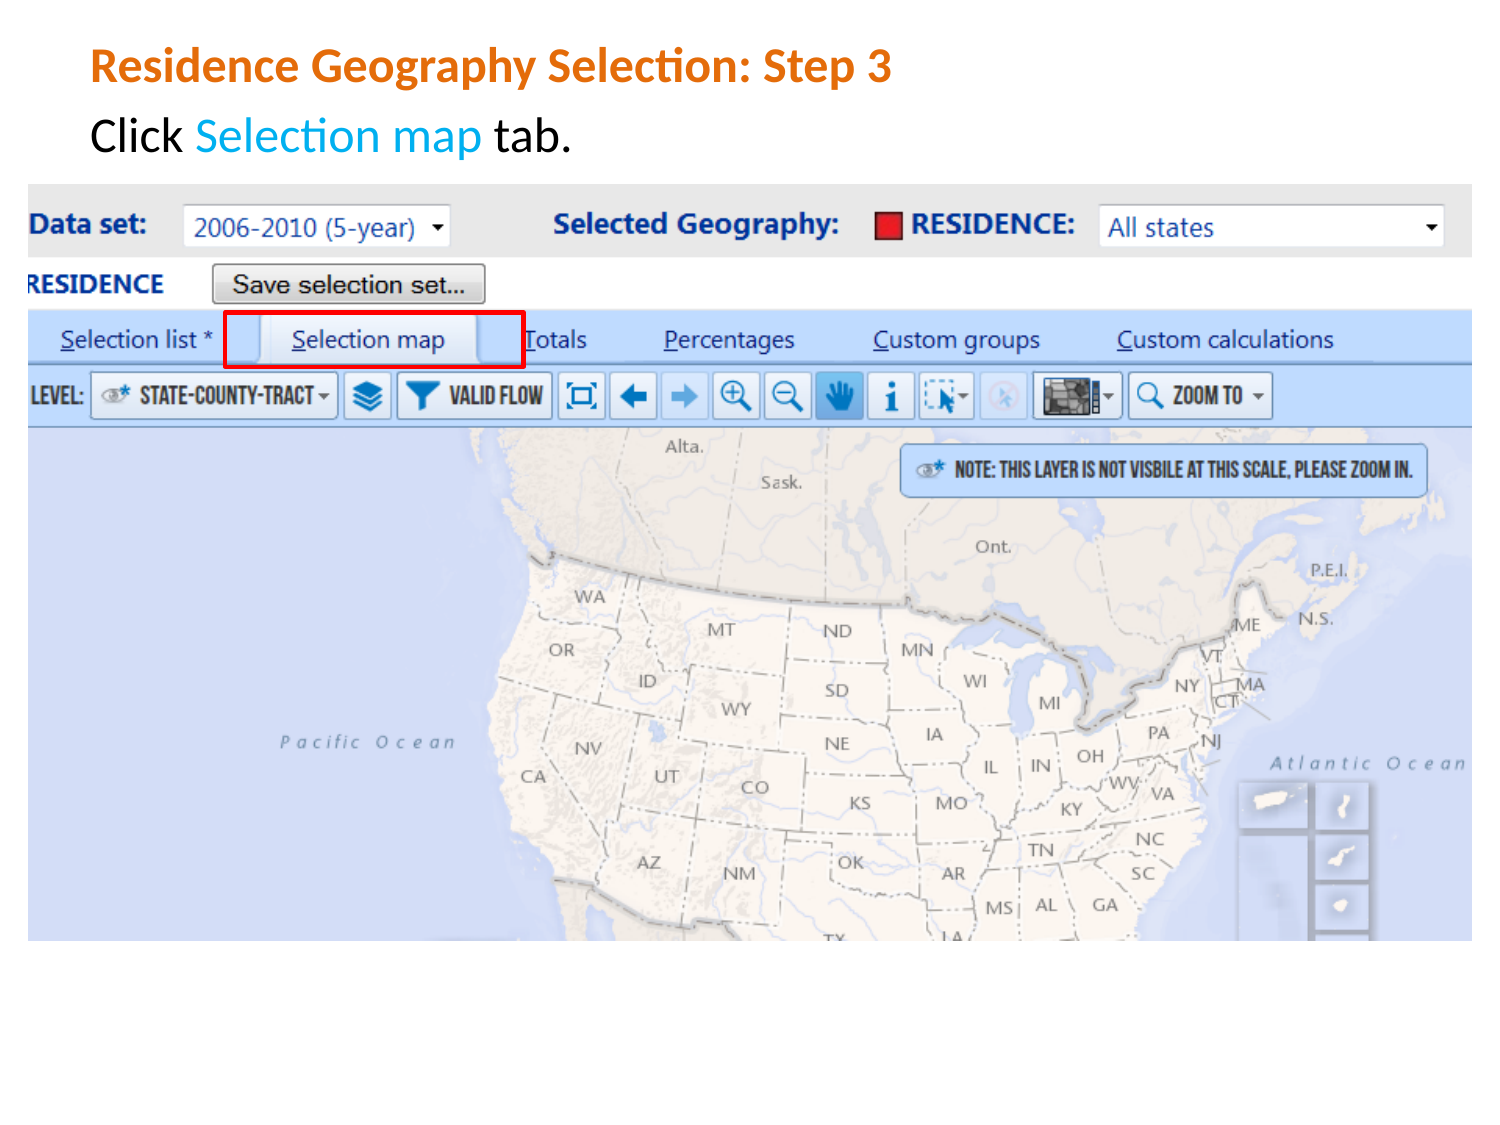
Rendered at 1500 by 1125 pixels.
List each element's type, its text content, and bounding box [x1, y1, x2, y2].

picture [27, 184, 1473, 941]
list Residence Geography Selection: Step 3 Click Selection map tab. [75, 24, 1425, 182]
